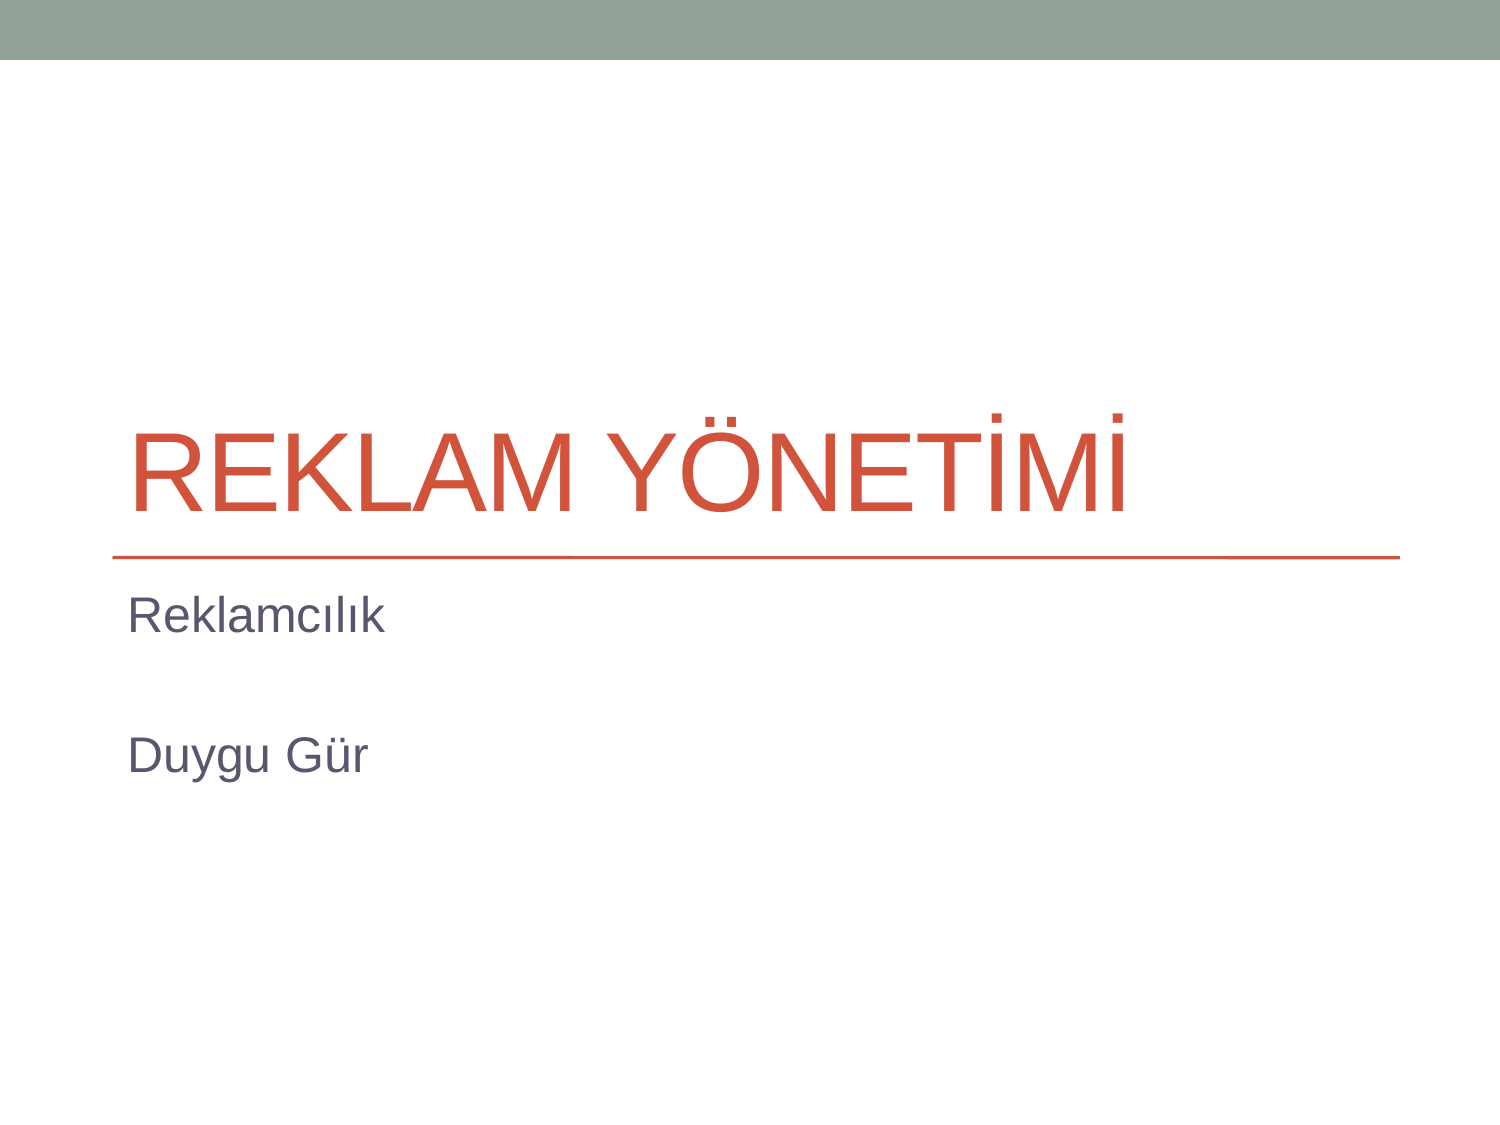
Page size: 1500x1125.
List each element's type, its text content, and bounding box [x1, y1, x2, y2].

subtitle Reklamcılık Duygu Gür [112, 575, 1163, 863]
title Reklam Yönetimi [112, 224, 1400, 542]
